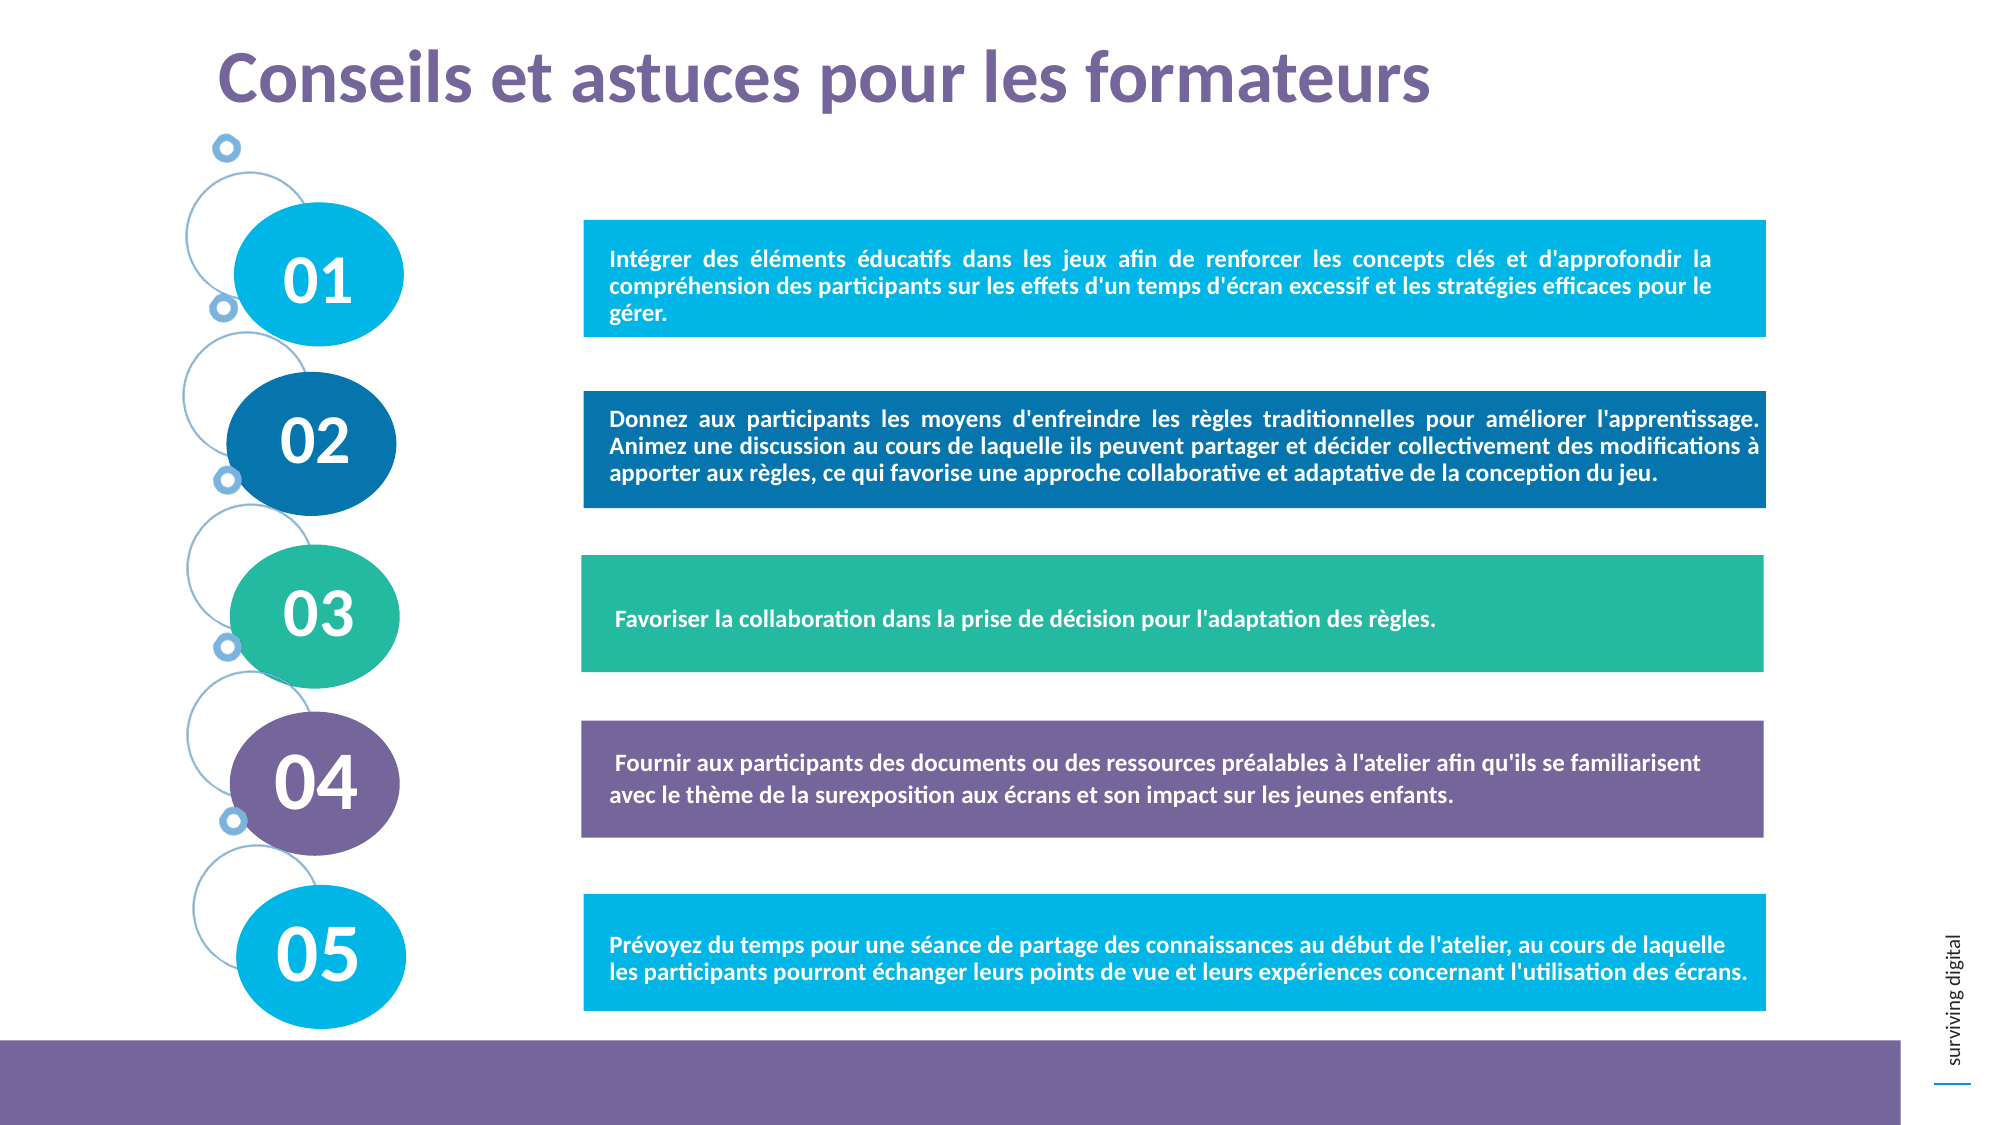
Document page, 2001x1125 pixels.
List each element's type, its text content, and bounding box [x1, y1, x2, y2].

list Conseils et astuces pour les formateurs [211, 30, 2000, 148]
picture [147, 462, 343, 799]
list 03 [258, 566, 380, 662]
picture [143, 148, 339, 459]
text_box 04 [256, 729, 378, 835]
text_box Prévoyez du temps pour une séance de partage des connaissances au début de l'atelier, au cours de laquelle les participants pourront échanger leurs points de vue et leurs expériences concernant l'utilisation des écrans. [601, 924, 1770, 994]
list Donnez aux participants les moyens d'enfreindre les règles traditionnelles pour améliorer l'apprentissage. Animez une discussion au cours de laquelle ils peuvent partager et décider collectivement des modifications à apporter aux règles, ce qui favorise une approche collaborative et adaptative de la conception du jeu. [601, 398, 1770, 535]
text_box Fournir aux participants des documents ou des ressources préalables à l'atelier afin qu'ils se familiarisent avec le thème de la surexposition aux écrans et son impact sur les jeunes enfants. [601, 736, 1722, 846]
text_box 05 [258, 902, 380, 1008]
text_box Intégrer des éléments éducatifs dans les jeux afin de renforcer les concepts clés et d'approfondir la compréhension des participants sur les effets d'un temps d'écran excessif et les stratégies efficaces pour le gérer. [601, 238, 1722, 335]
list 01 [258, 233, 380, 329]
picture [153, 803, 349, 972]
list 02 [255, 393, 377, 489]
text_box Favoriser la collaboration dans la prise de décision pour l'adaptation des règles. [532, 549, 1742, 670]
